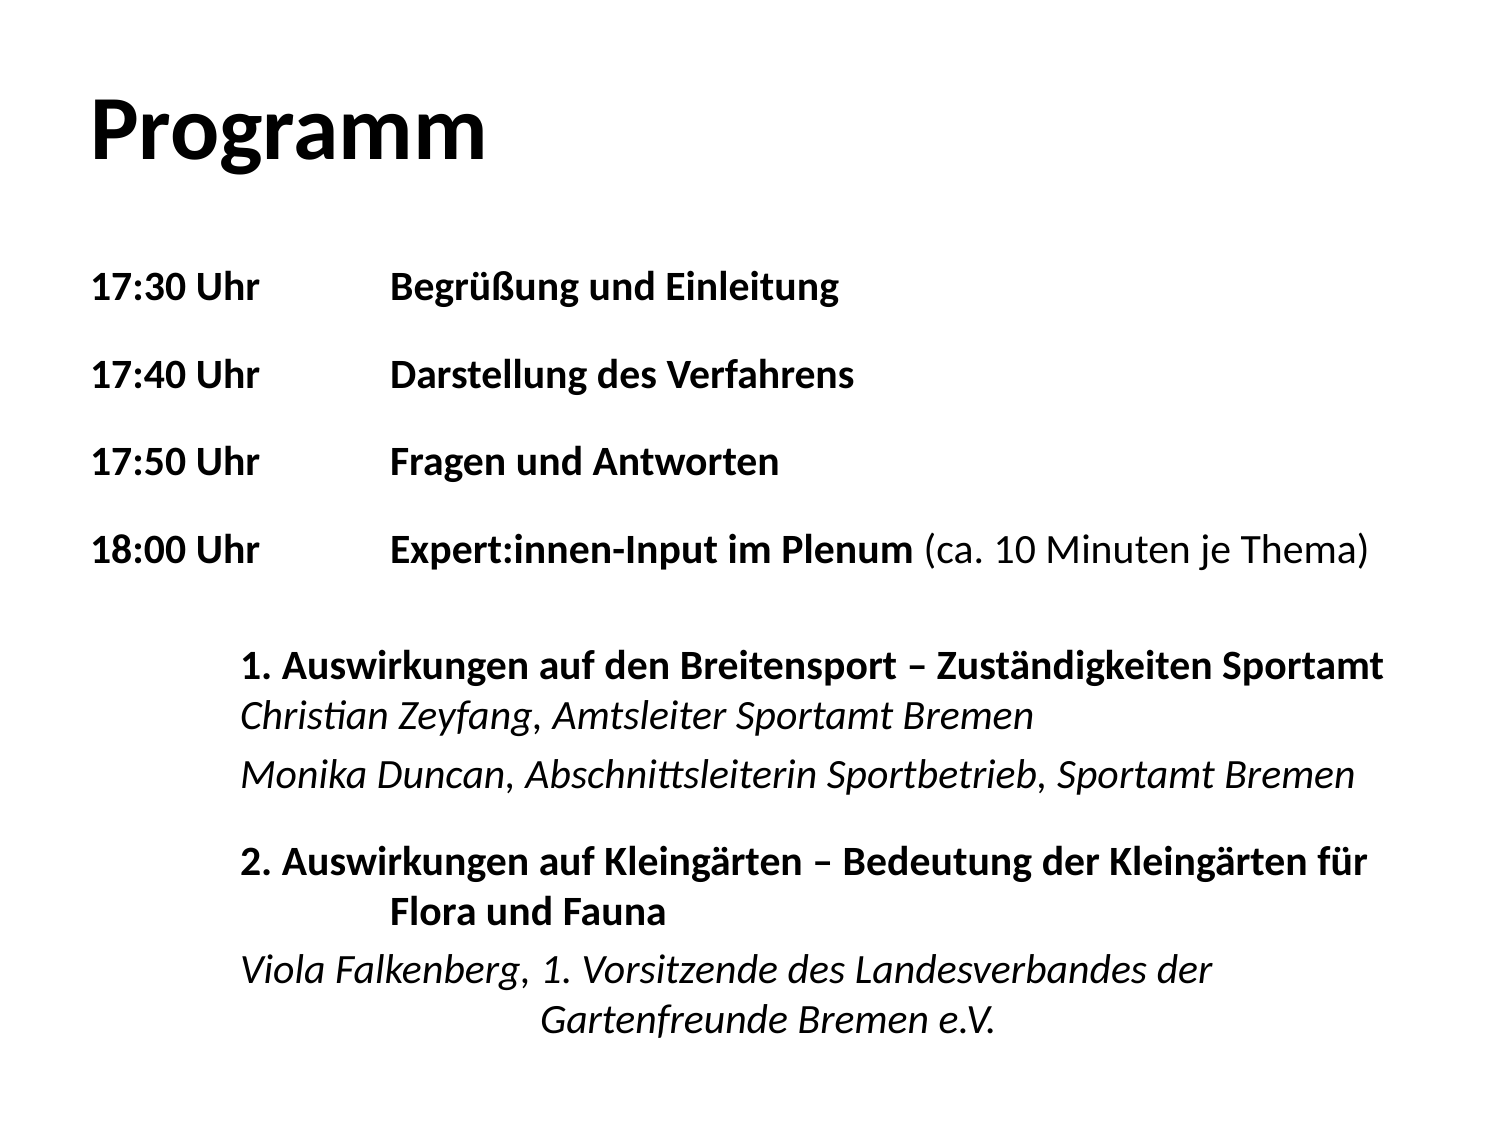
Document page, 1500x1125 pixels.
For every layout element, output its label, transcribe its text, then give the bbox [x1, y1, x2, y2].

list 17:30 Uhr Begrüßung und Einleitung 17:40 Uhr Darstellung des Verfahrens 17:50 Uhr Fragen und Antworten 18:00 Uhr Expert:innen-Input im Plenum (ca. 10 Minuten je Thema) 1. Auswirkungen auf den Breitensport – Zuständigkeiten Sportamt Christian Zeyfang, Amtsleiter Sportamt Bremen Monika Duncan, Abschnittsleiterin Sportbetrieb, Sportamt Bremen 2. Auswirkungen auf Kleingärten – Bedeutung der Kleingärten für Flora und Fauna Viola Falkenberg, 1. Vorsitzende des Landesverbandes der Gartenfreunde Bremen e.V. [75, 251, 1425, 1125]
title Programm [75, 45, 1425, 200]
